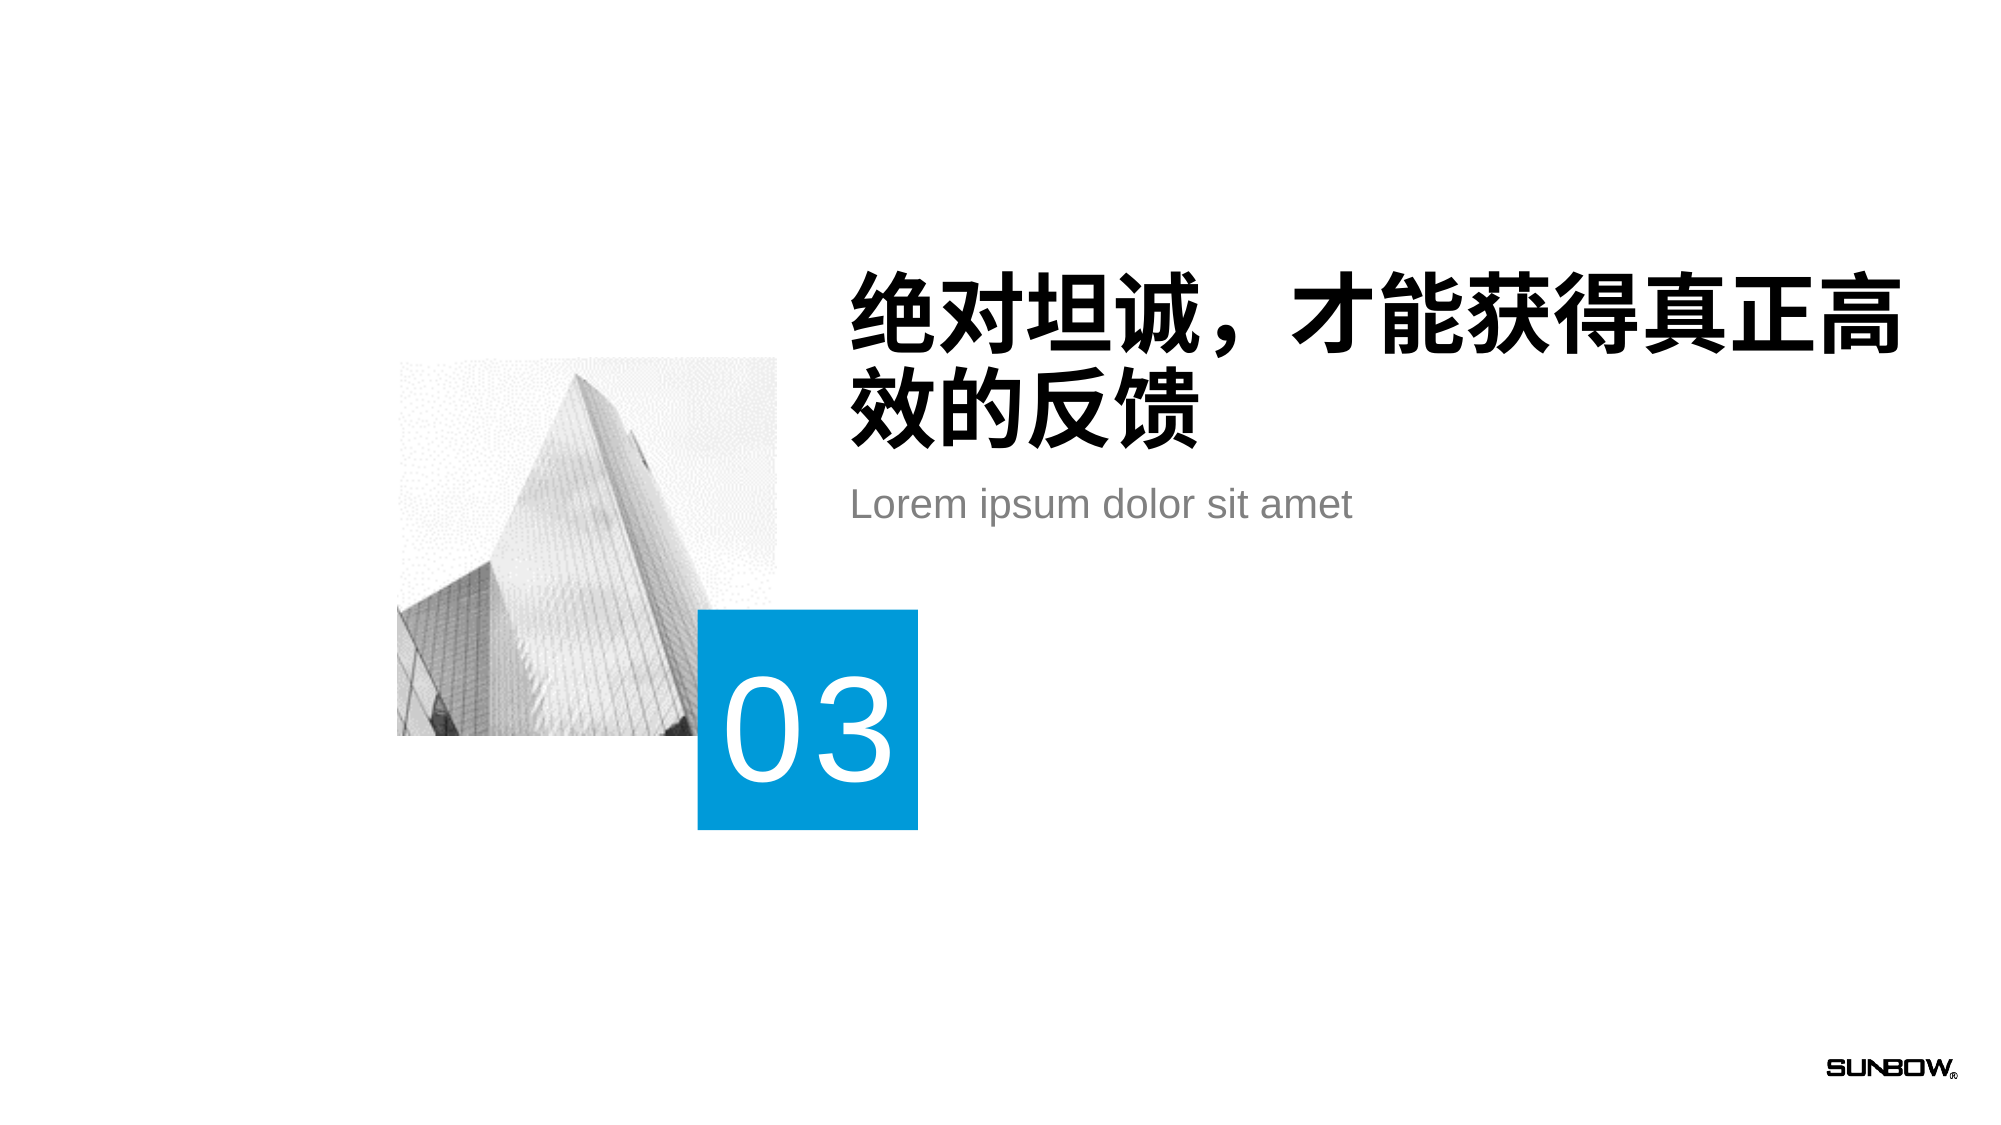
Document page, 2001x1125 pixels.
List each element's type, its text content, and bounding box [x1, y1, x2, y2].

picture [1818, 1049, 1960, 1079]
text_box 03 [700, 612, 919, 830]
picture [397, 357, 777, 736]
list Lorem ipsum dolor sit amet [834, 475, 1911, 598]
title 绝对坦诚，才能获得真正高效的反馈 [834, 262, 1955, 468]
